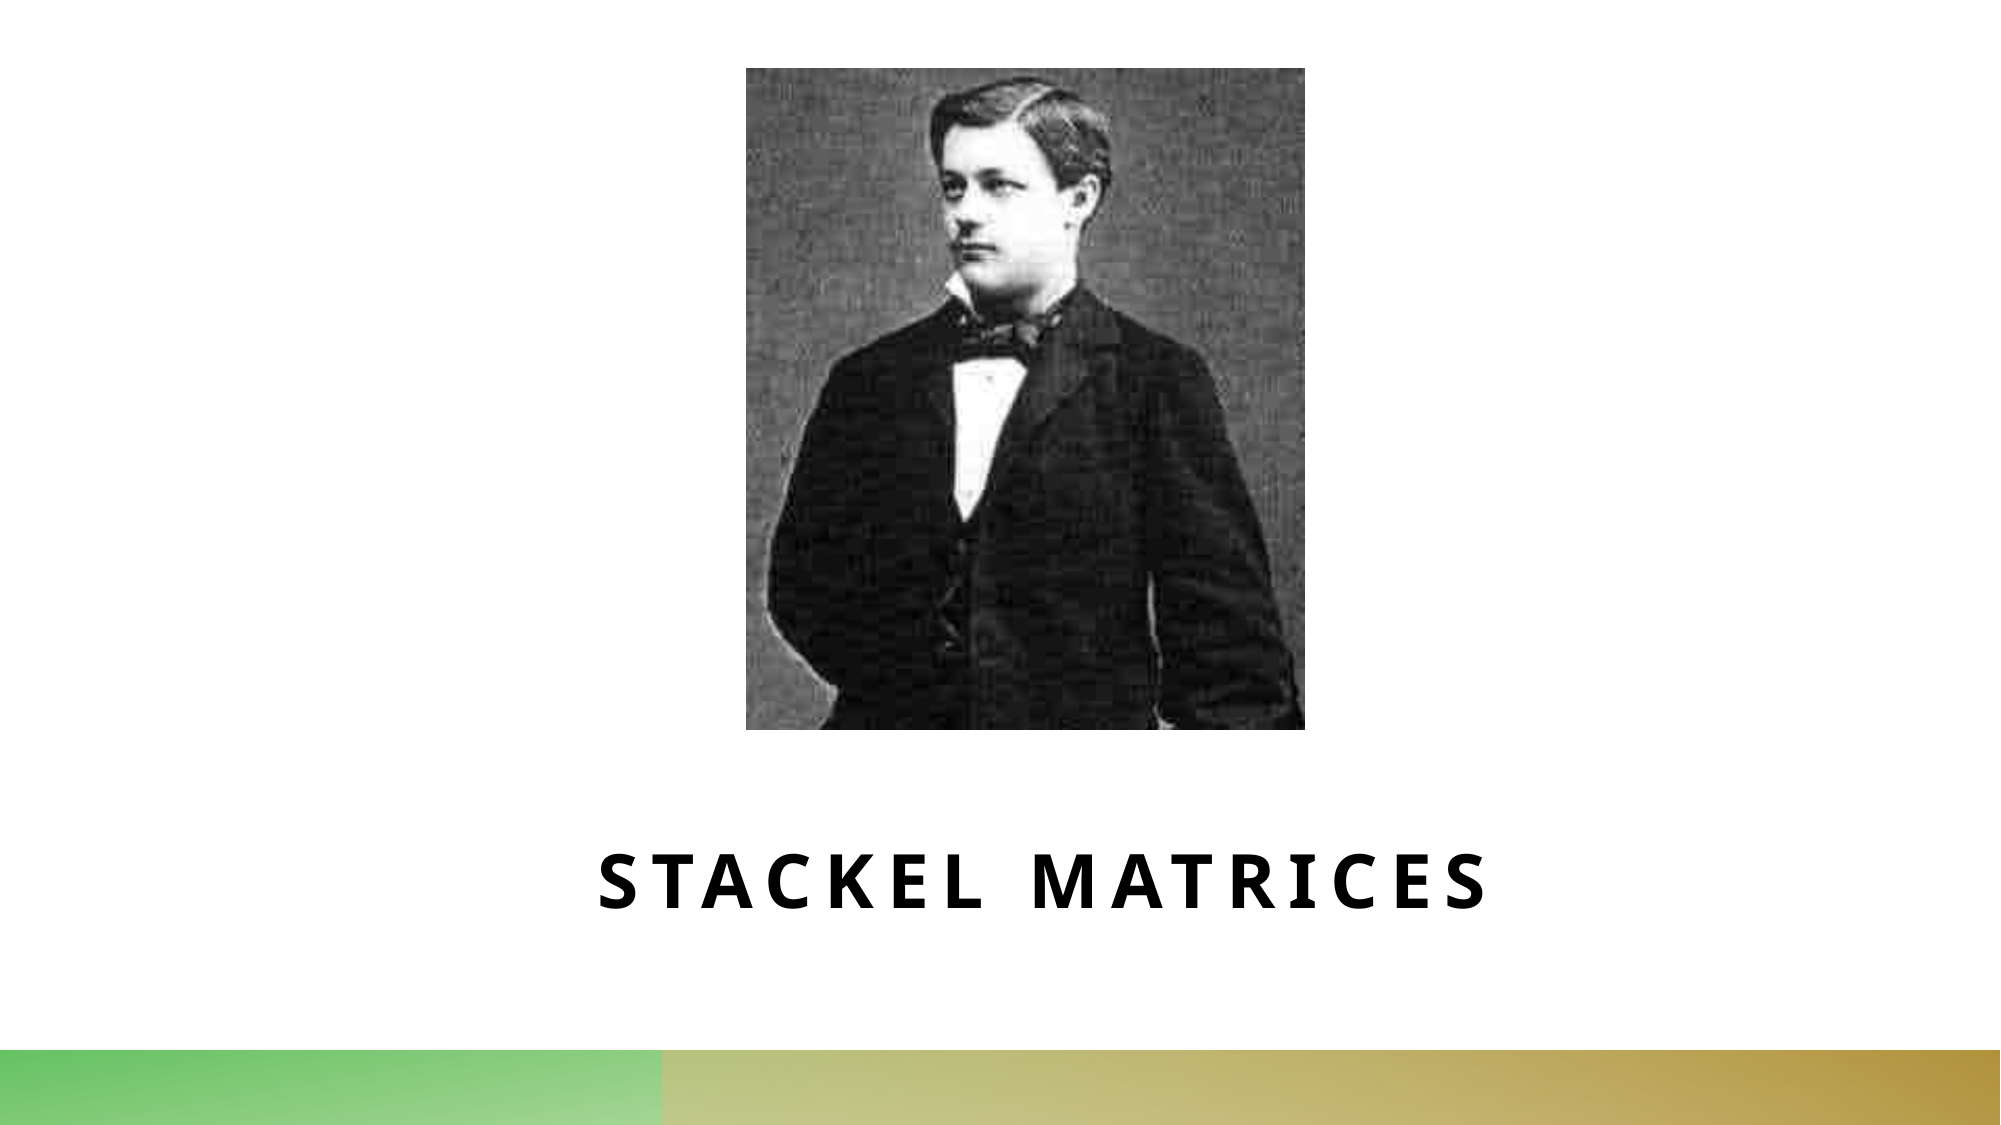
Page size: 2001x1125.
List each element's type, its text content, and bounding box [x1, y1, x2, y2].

picture [746, 68, 1305, 731]
list Stackel matrices [225, 816, 1860, 999]
